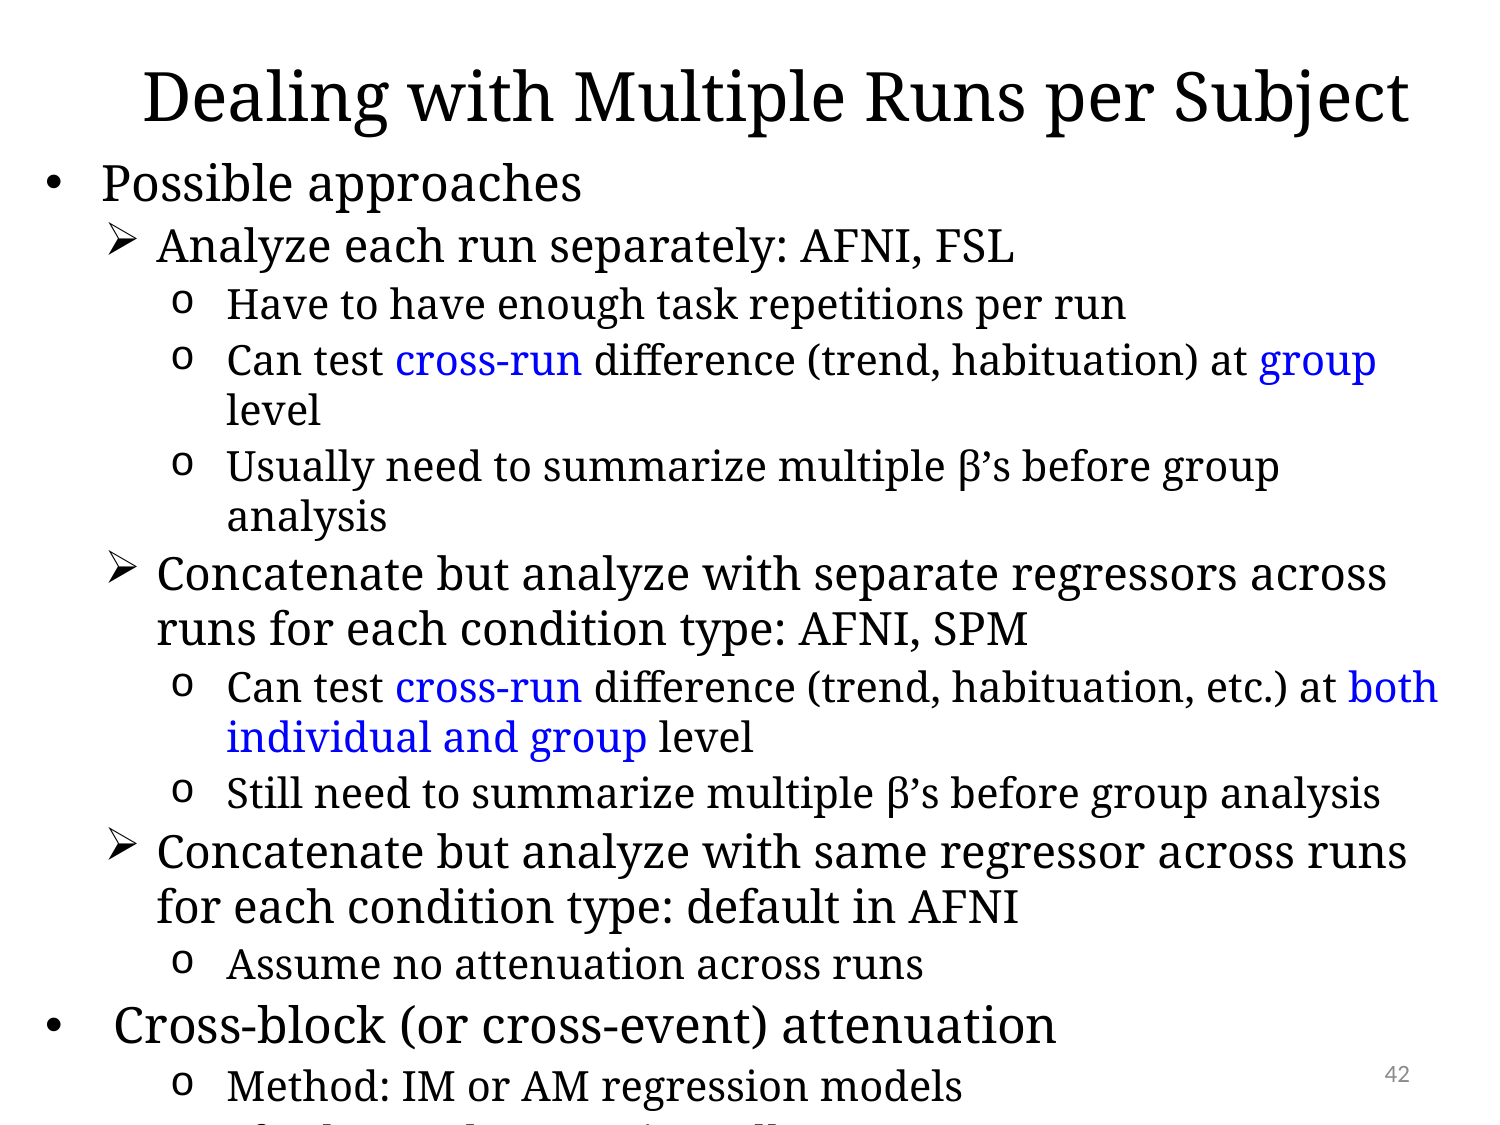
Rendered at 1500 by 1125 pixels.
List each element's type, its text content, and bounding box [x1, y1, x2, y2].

title Dealing with Multiple Runs per Subject [77, 45, 1476, 144]
list Possible approaches Analyze each run separately: AFNI, FSL Have to have enough task repetitions per run Can test cross-run difference (trend, habituation) at group level Usually need to summarize multiple β’s before group analysis Concatenate but analyze with separate regressors across runs for each condition type: AFNI, SPM Can test cross-run difference (trend, habituation, etc.) at both individual and group level Still need to summarize multiple β’s before group analysis Concatenate but analyze with same regressor across runs for each condition type: default in AFNI Assume no attenuation across runs Cross-block (or cross-event) attenuation Method: IM or AM regression models cf. Advanced Regression talk [30, 140, 1468, 1083]
slide_number 42 [1074, 1042, 1425, 1103]
